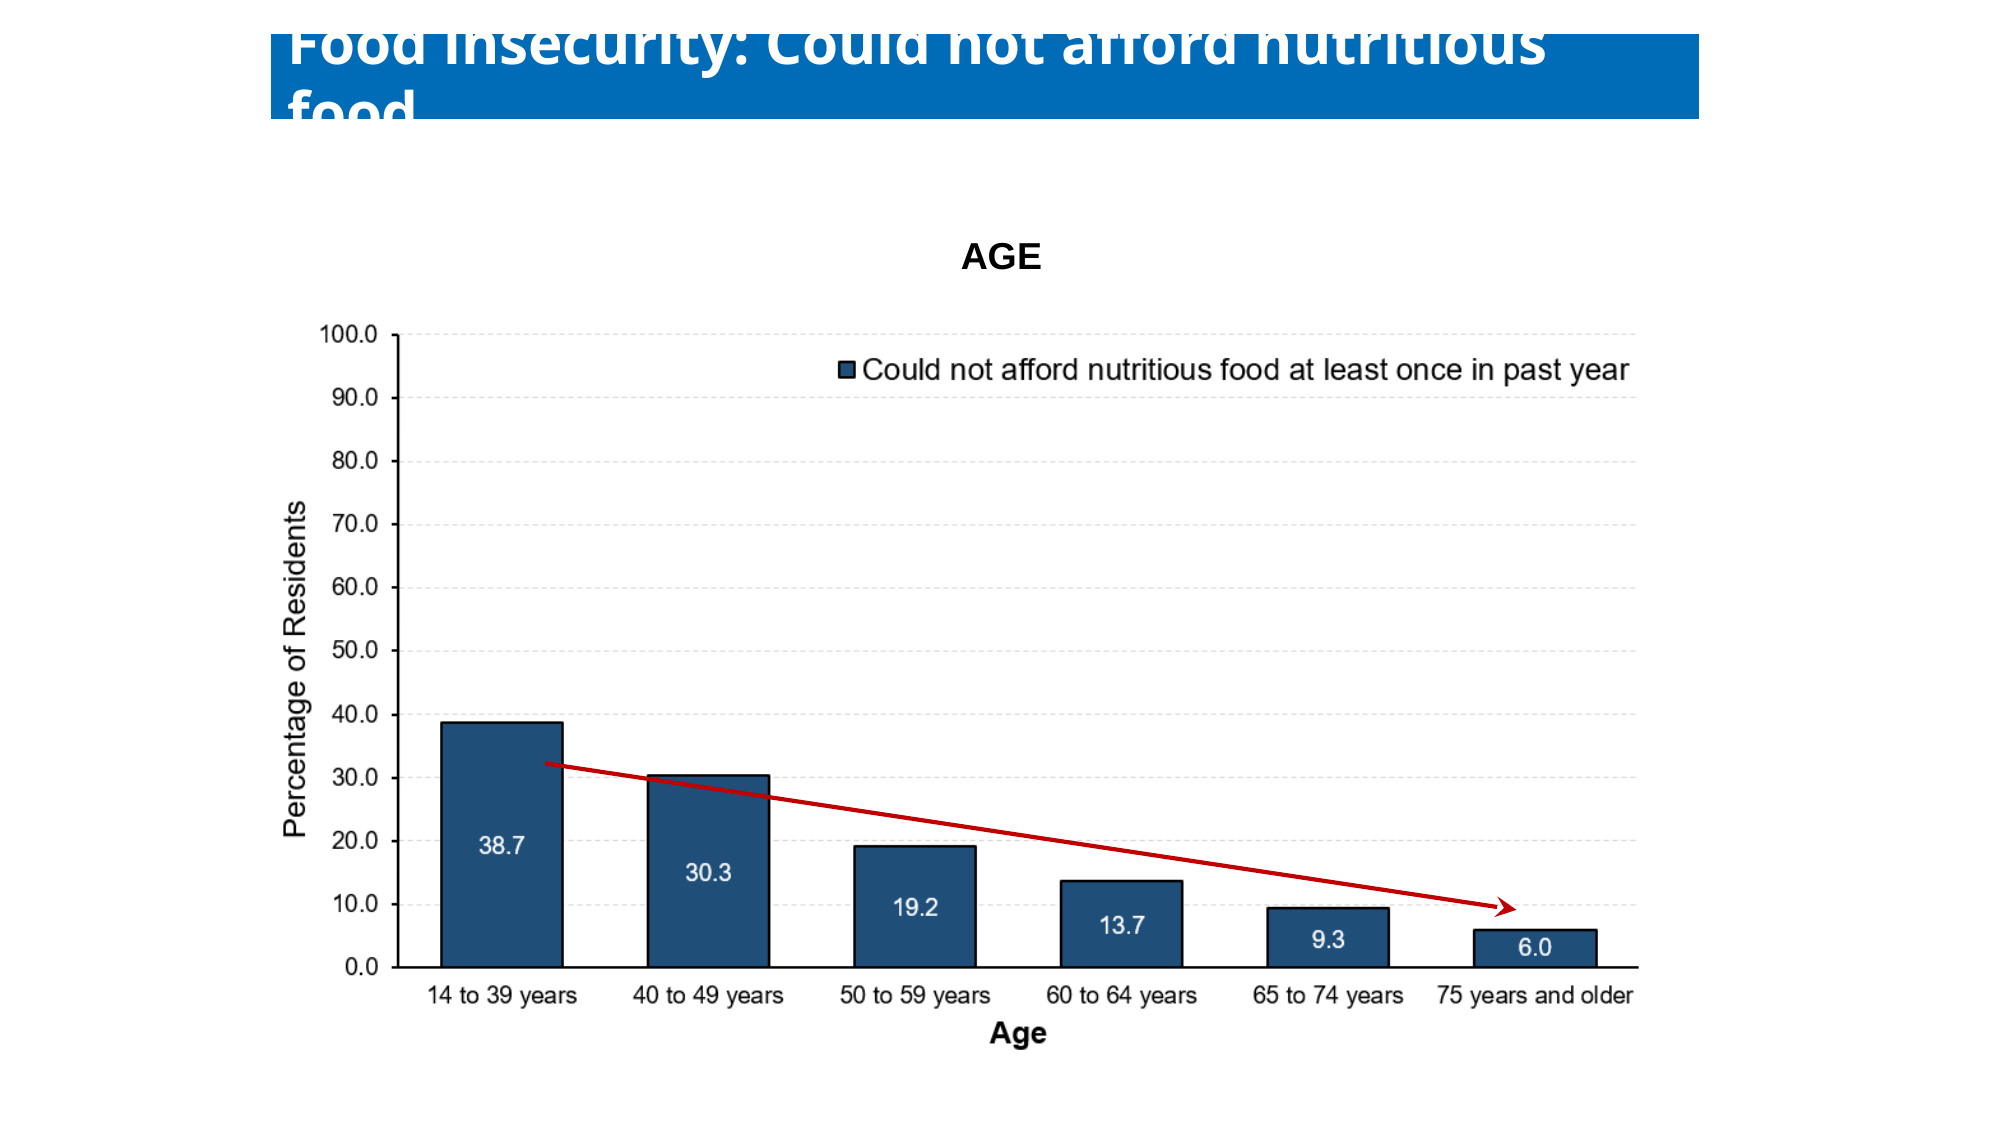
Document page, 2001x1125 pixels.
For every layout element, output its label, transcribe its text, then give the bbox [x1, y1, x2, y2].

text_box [272, 231, 1649, 1059]
text_box Food insecurity: Could not afford nutritious food [272, 35, 1698, 118]
